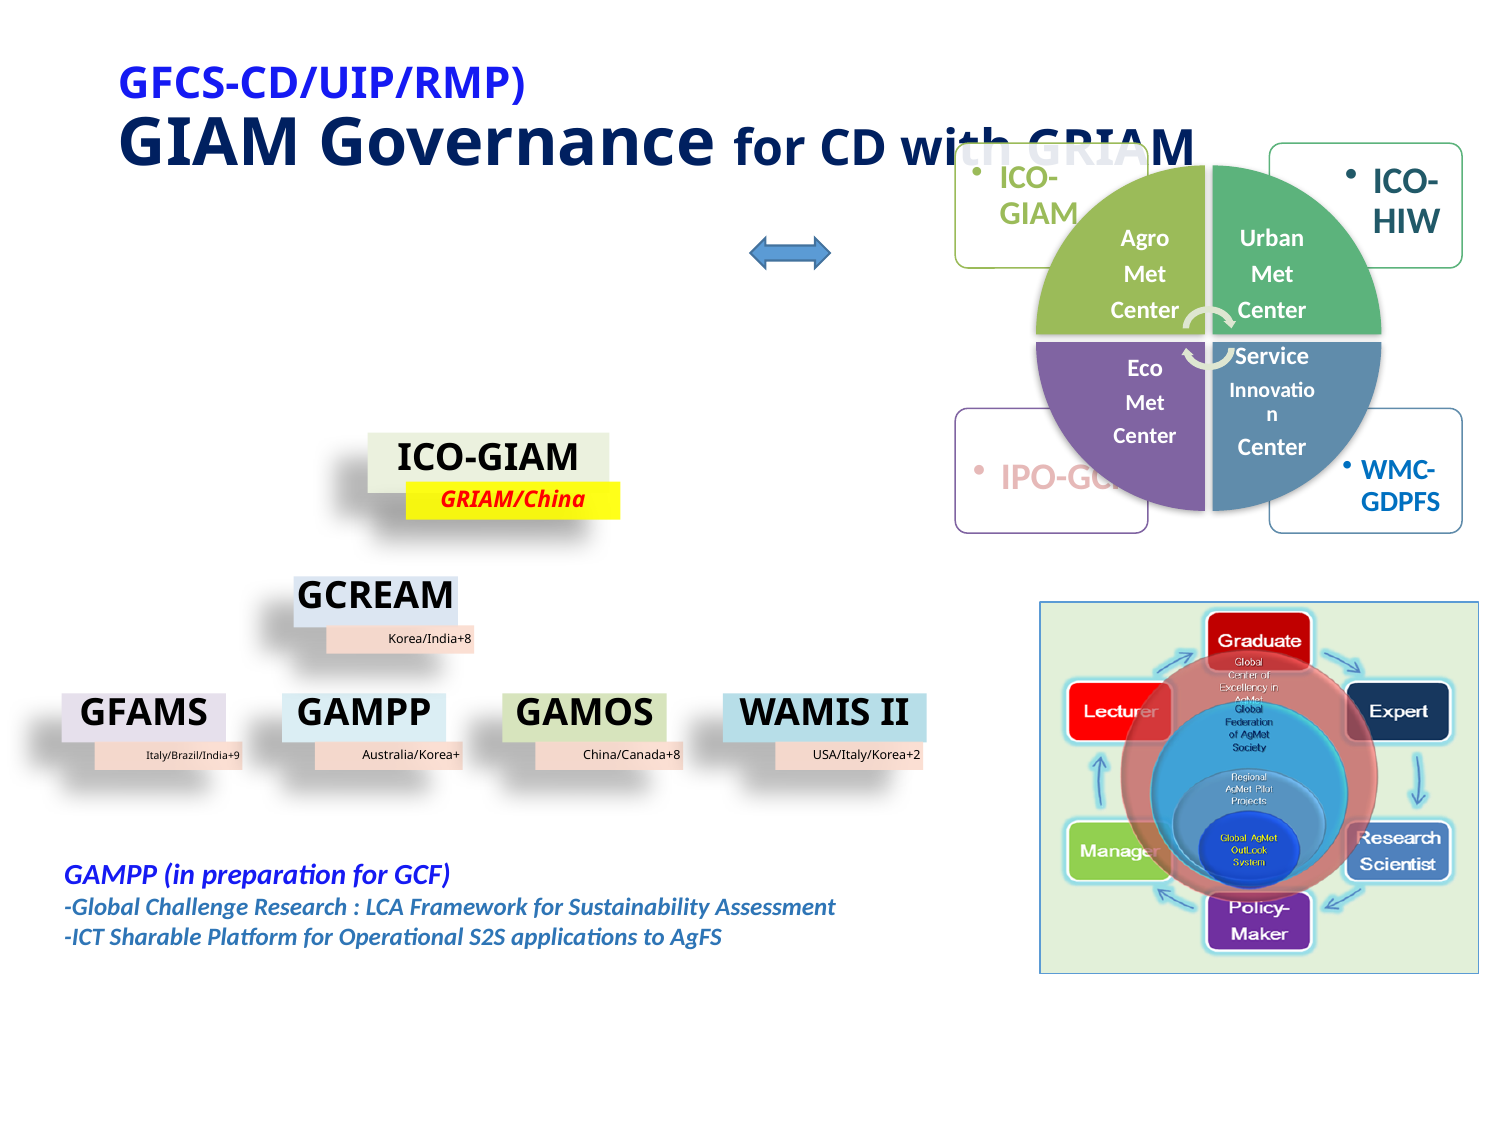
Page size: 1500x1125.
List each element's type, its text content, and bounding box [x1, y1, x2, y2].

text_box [955, 142, 1463, 534]
text_box [748, 235, 832, 271]
title GFCS-CD/UIP/RMP) GIAM Governance for CD with GRIAM [102, 39, 1462, 203]
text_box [53, 361, 936, 841]
text_box GAMPP (in preparation for GCF) -Global Challenge Research : LCA Framework for Sustainability Assessment -ICT Sharable Platform for Operational S2S applications to AgFS [49, 848, 859, 958]
picture [1039, 601, 1479, 974]
